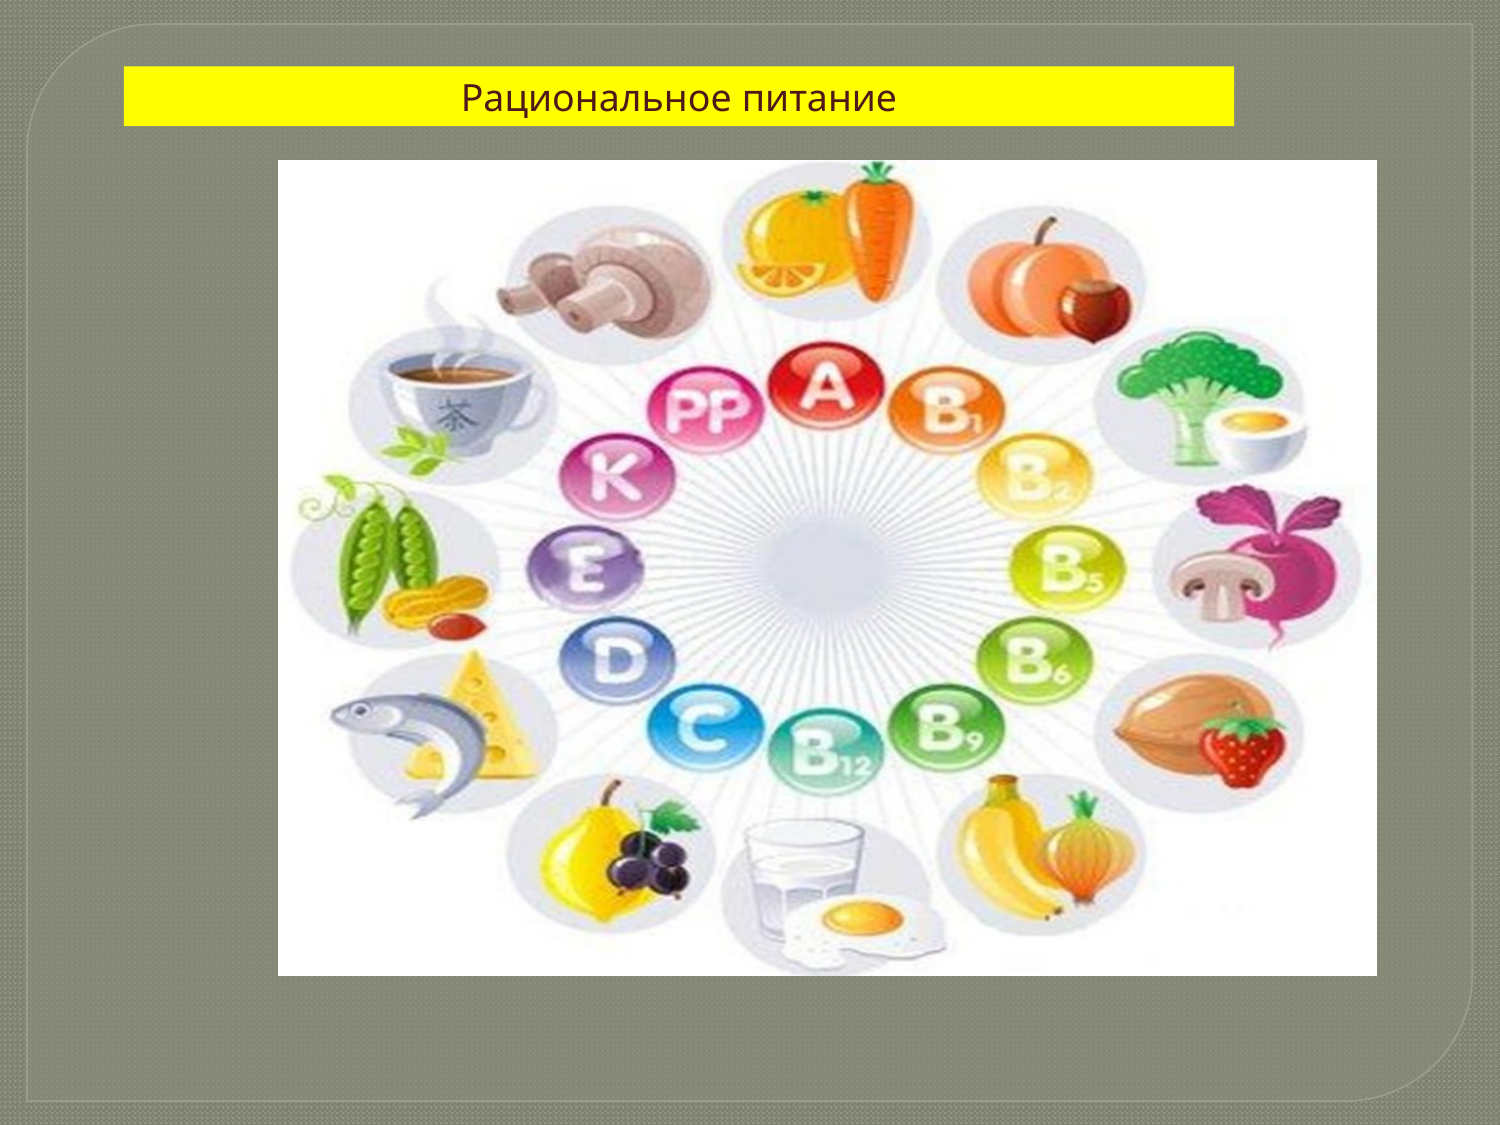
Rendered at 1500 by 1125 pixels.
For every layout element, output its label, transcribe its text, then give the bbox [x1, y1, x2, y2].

picture [277, 160, 1377, 977]
text_box Рациональное питание [123, 66, 1235, 127]
